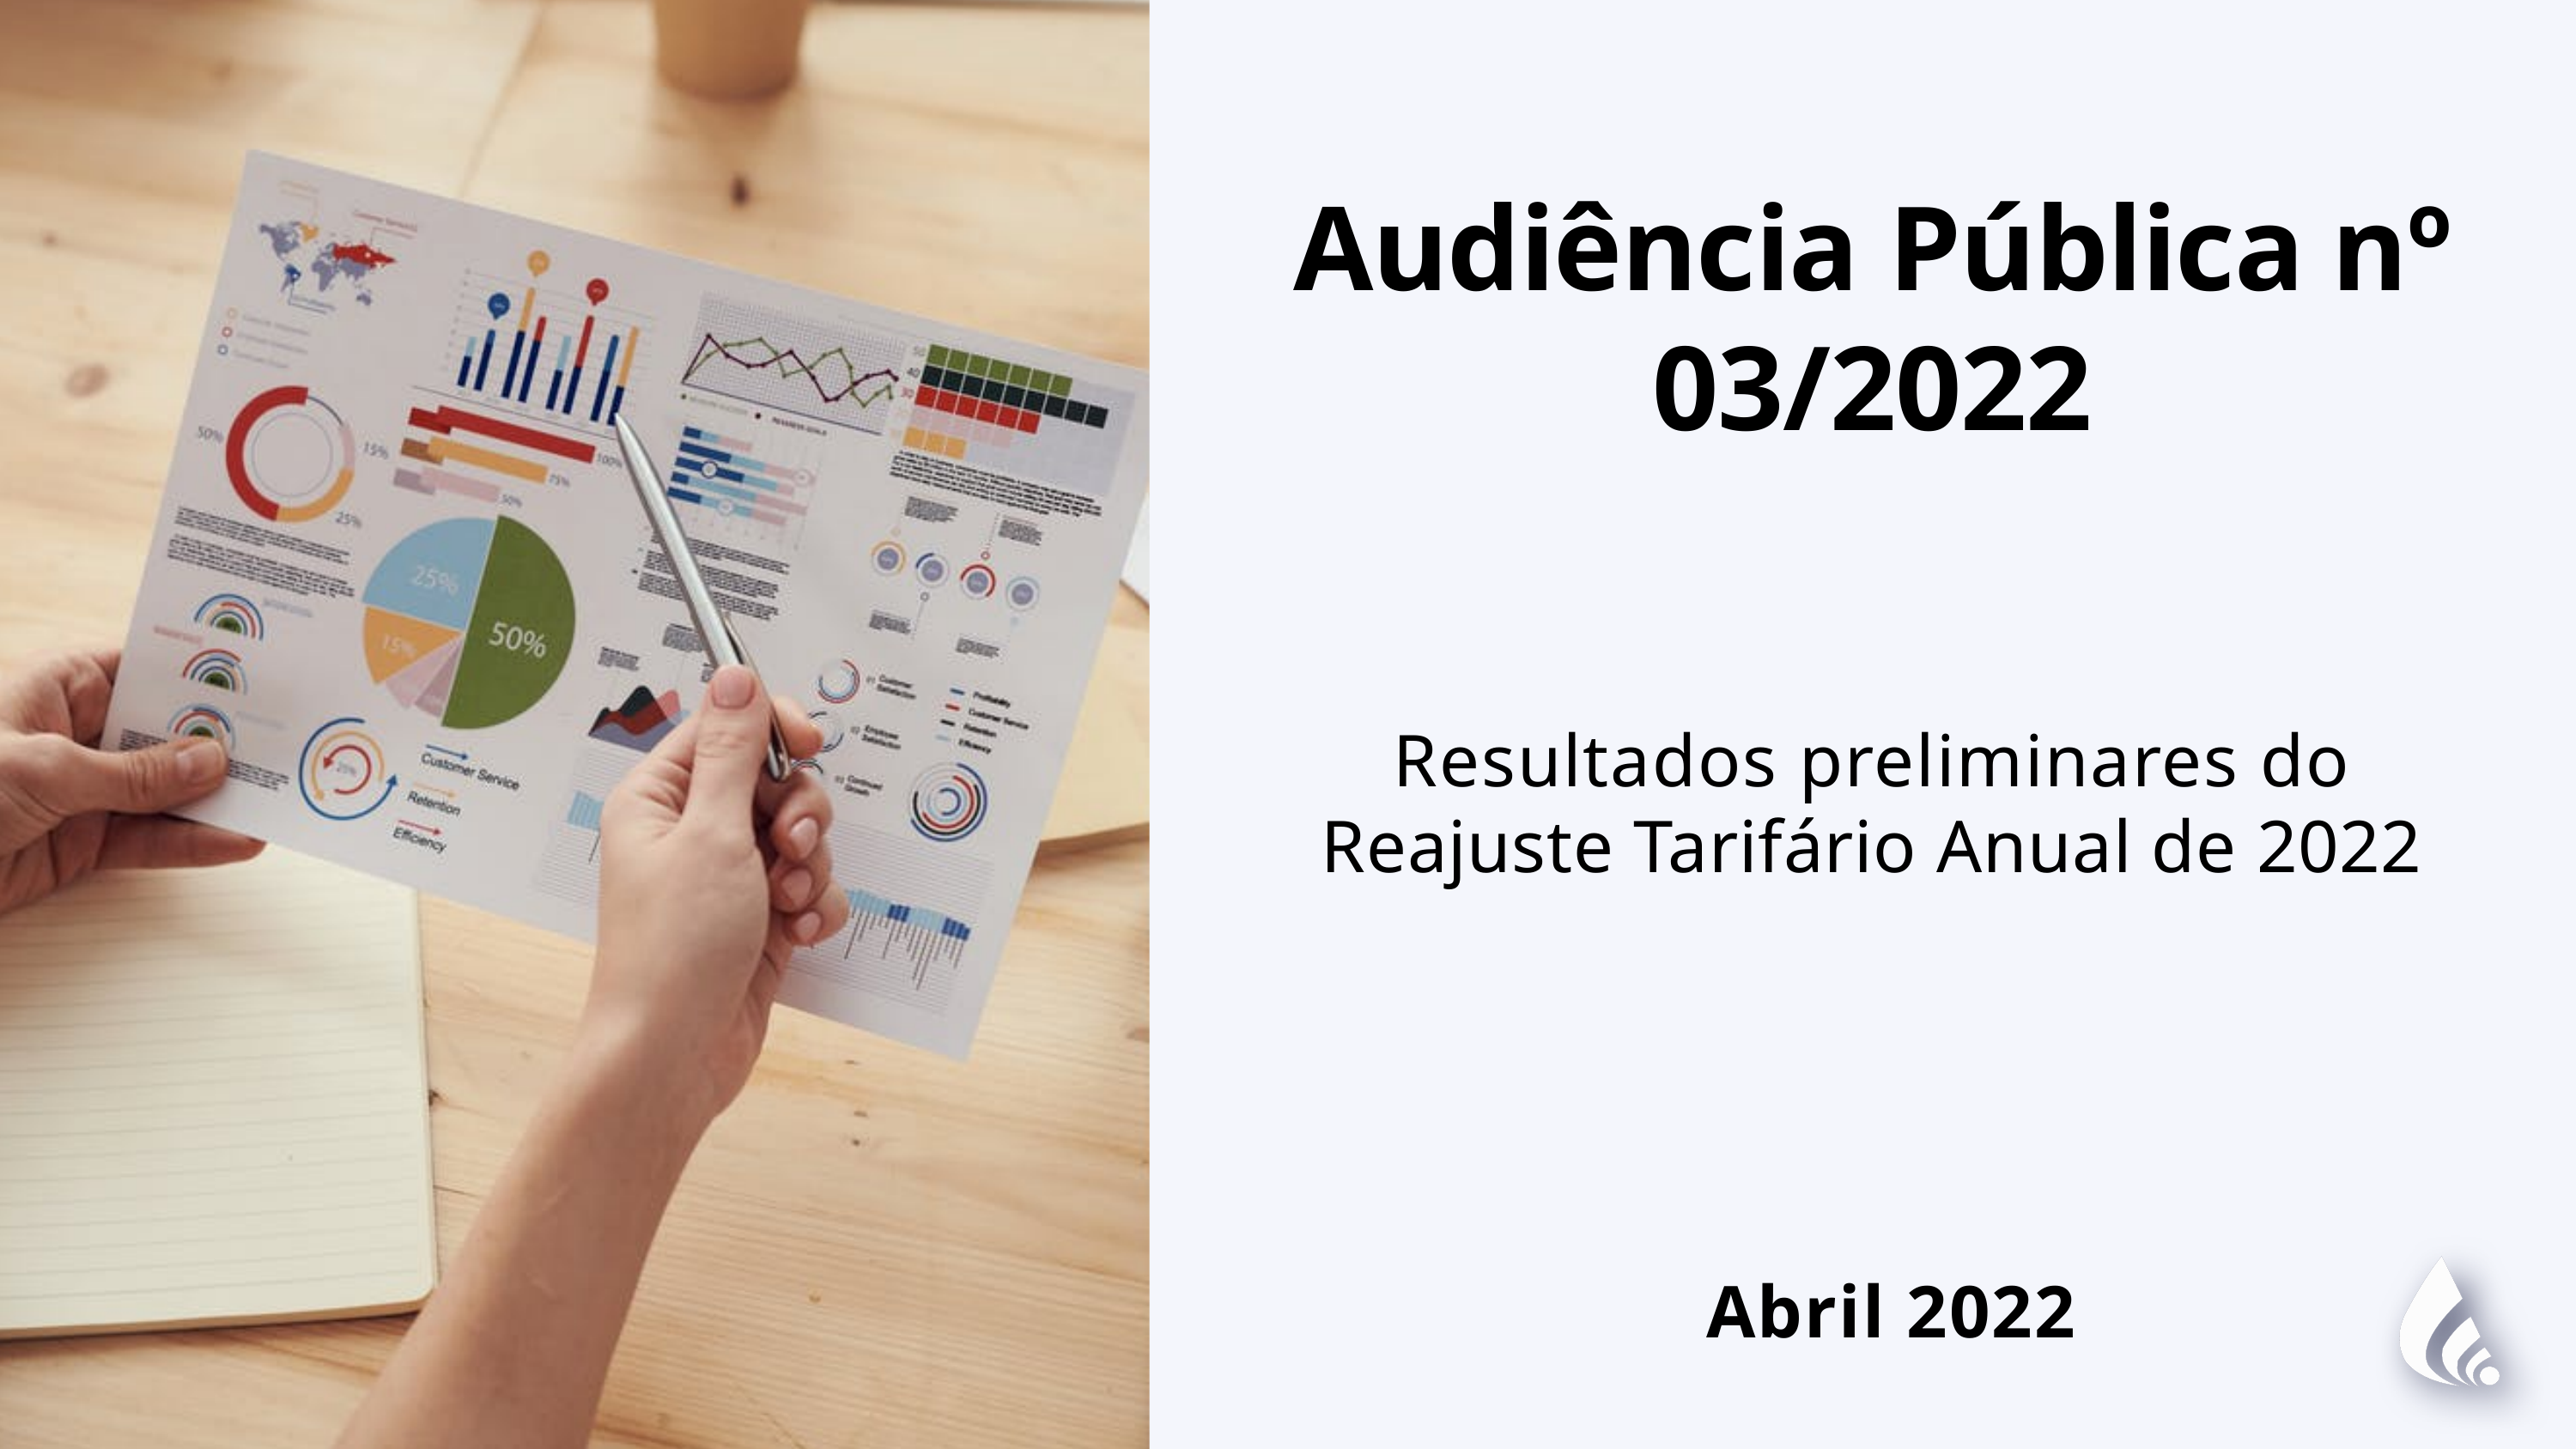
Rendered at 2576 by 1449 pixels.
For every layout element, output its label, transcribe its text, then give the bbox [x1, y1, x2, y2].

picture [2399, 1256, 2500, 1387]
text_box Abril 2022 [1263, 1289, 2384, 1353]
text_box Audiência Pública nº 03/2022 [1245, 174, 2500, 454]
picture [0, 0, 1150, 1449]
text_box Resultados preliminares do Reajuste Tarifário Anual de 2022 [1261, 715, 2483, 888]
